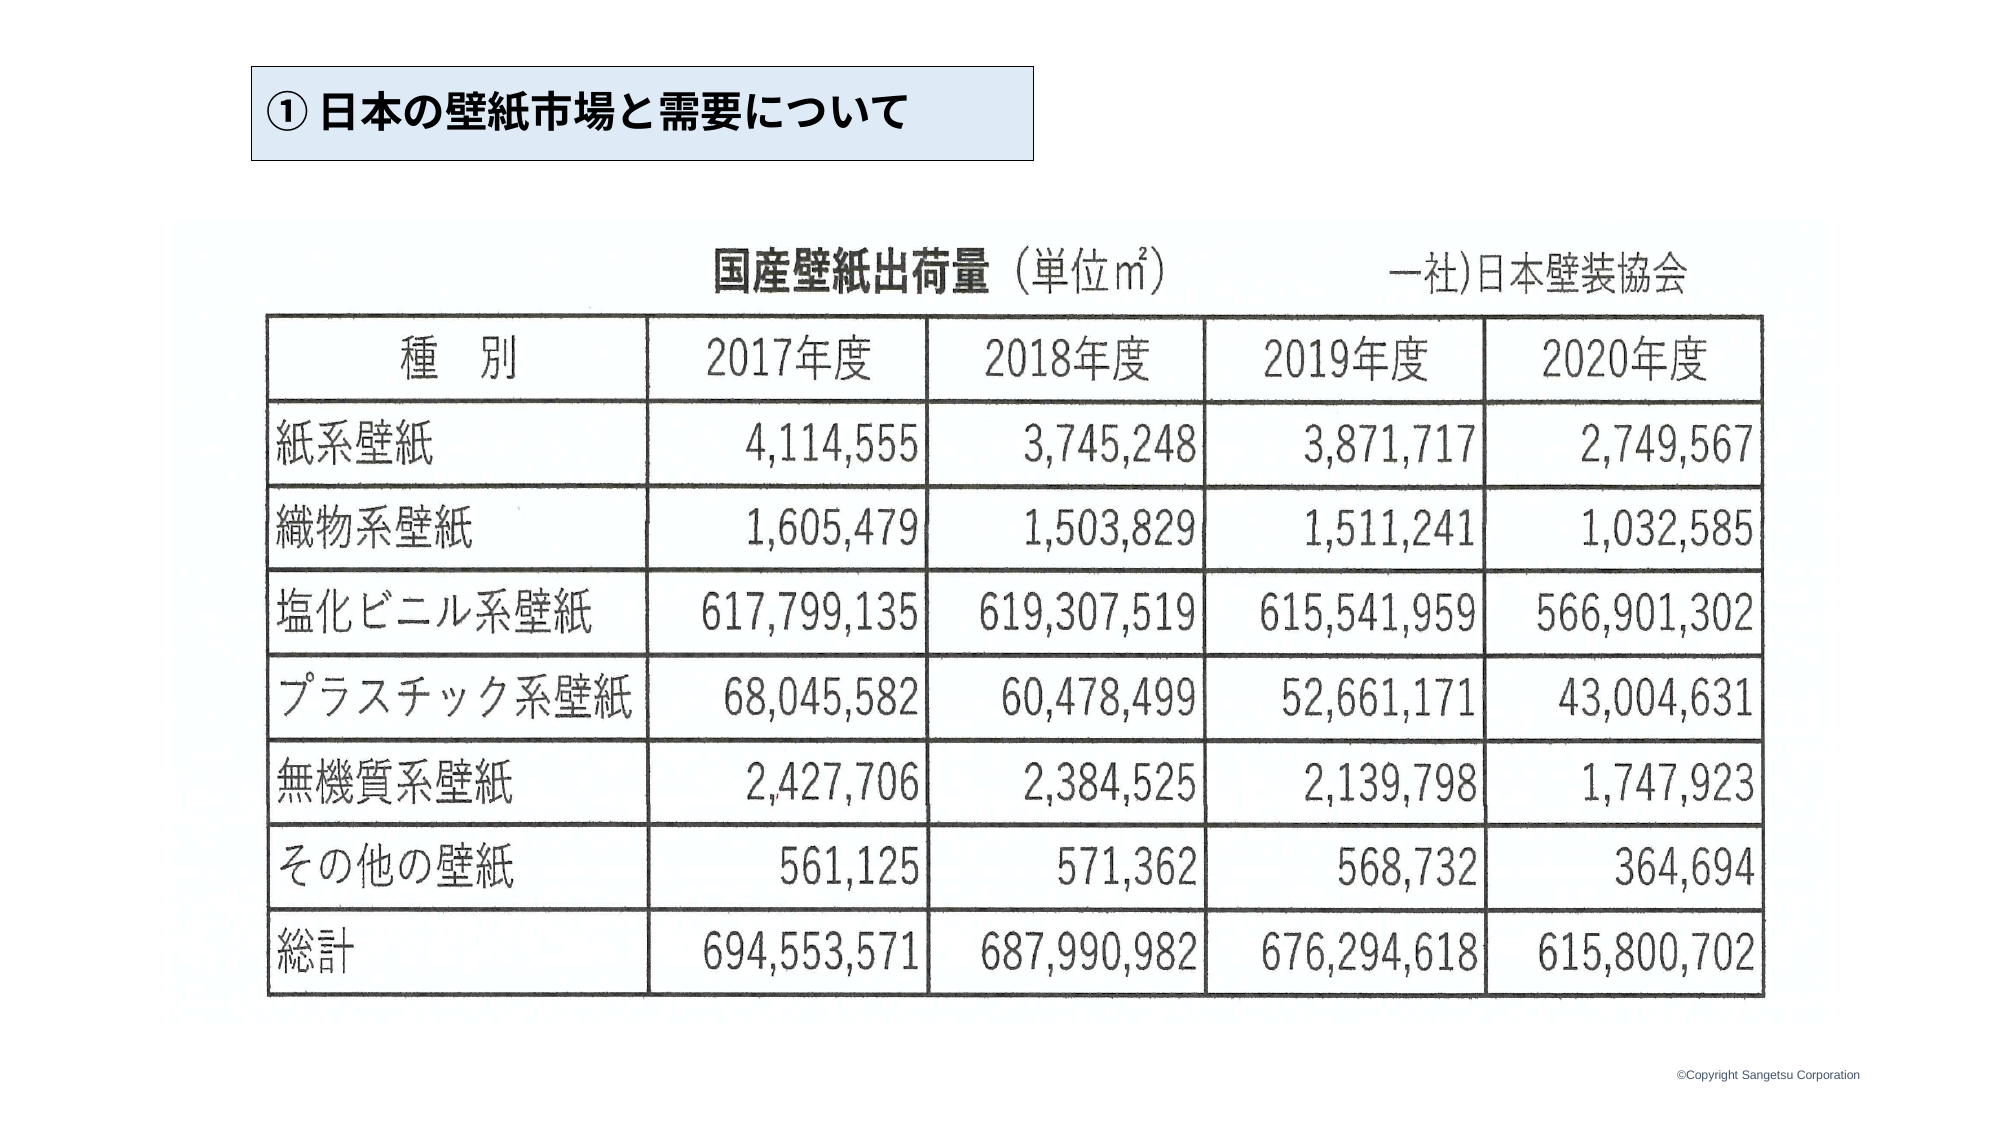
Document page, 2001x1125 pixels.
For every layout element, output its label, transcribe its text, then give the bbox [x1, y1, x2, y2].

title ➀日本の壁紙市場と需要について [251, 66, 1034, 161]
picture [171, 219, 1827, 1025]
